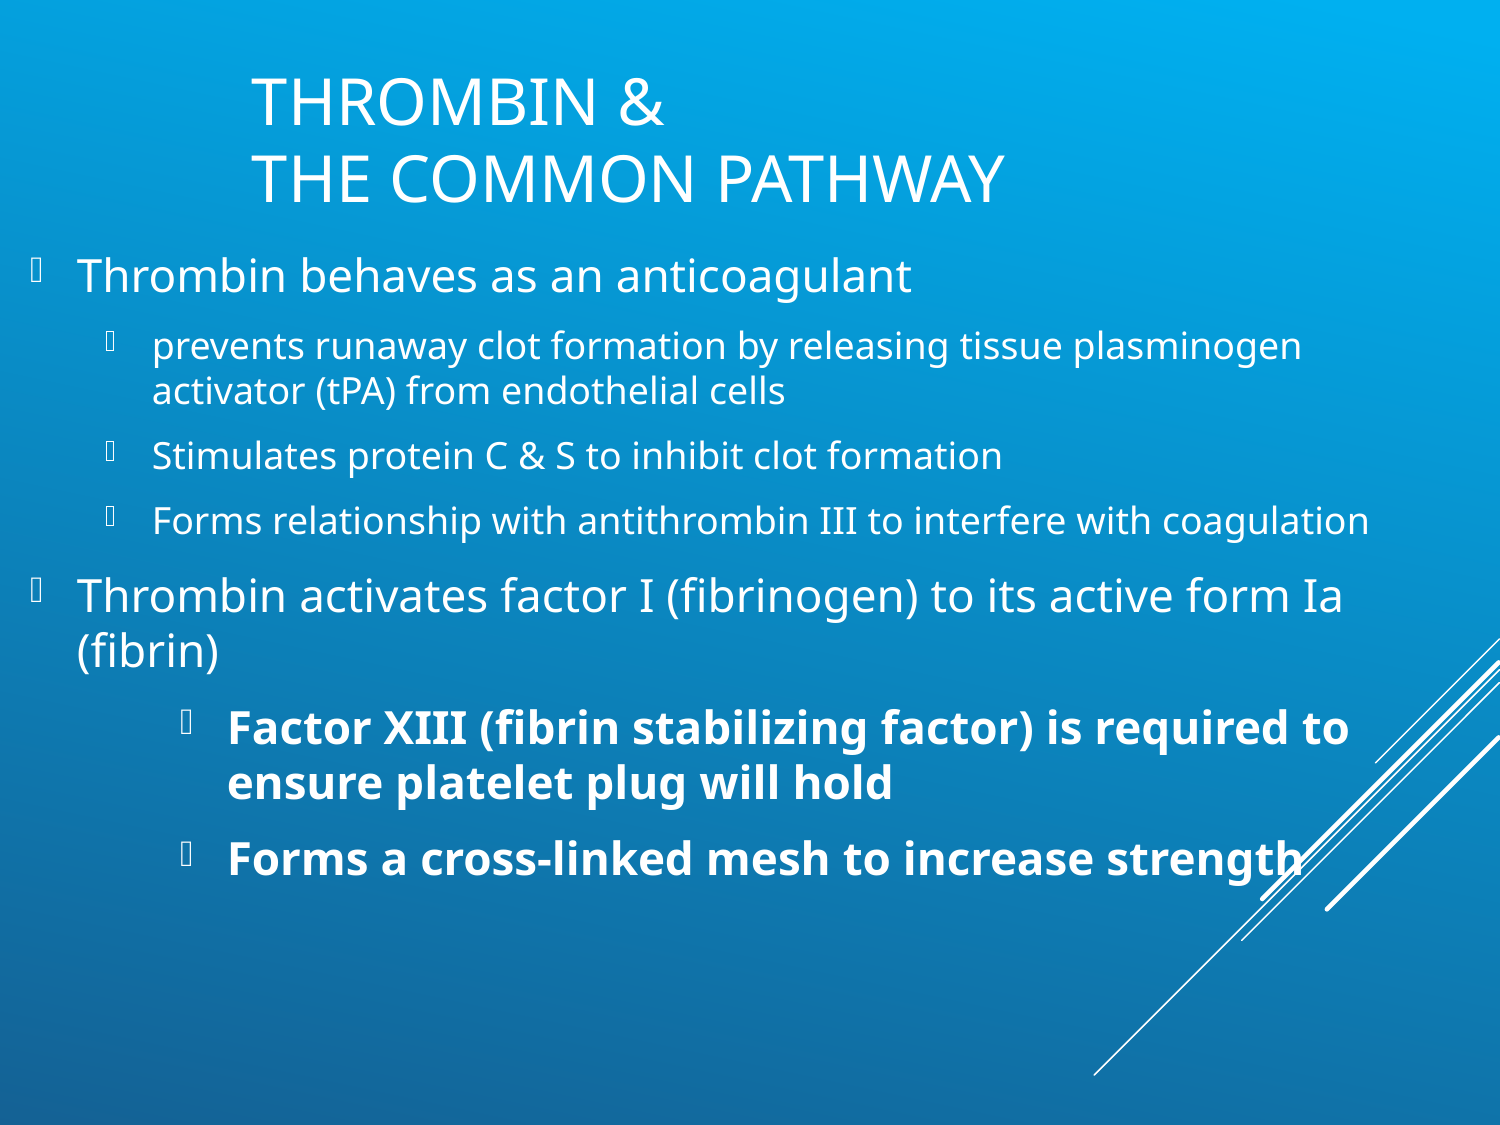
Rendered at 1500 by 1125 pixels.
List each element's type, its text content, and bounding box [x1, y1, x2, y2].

title thrombin & the common pathway [236, 51, 1315, 224]
list Thrombin behaves as an anticoagulant prevents runaway clot formation by releasing tissue plasminogen activator (tPA) from endothelial cells Stimulates protein C & S to inhibit clot formation Forms relationship with antithrombin III to interfere with coagulation Thrombin activates factor I (fibrinogen) to its active form Ia (fibrin) Factor XIII (fibrin stabilizing factor) is required to ensure platelet plug will hold Forms a cross-linked mesh to increase strength [15, 226, 1417, 1052]
